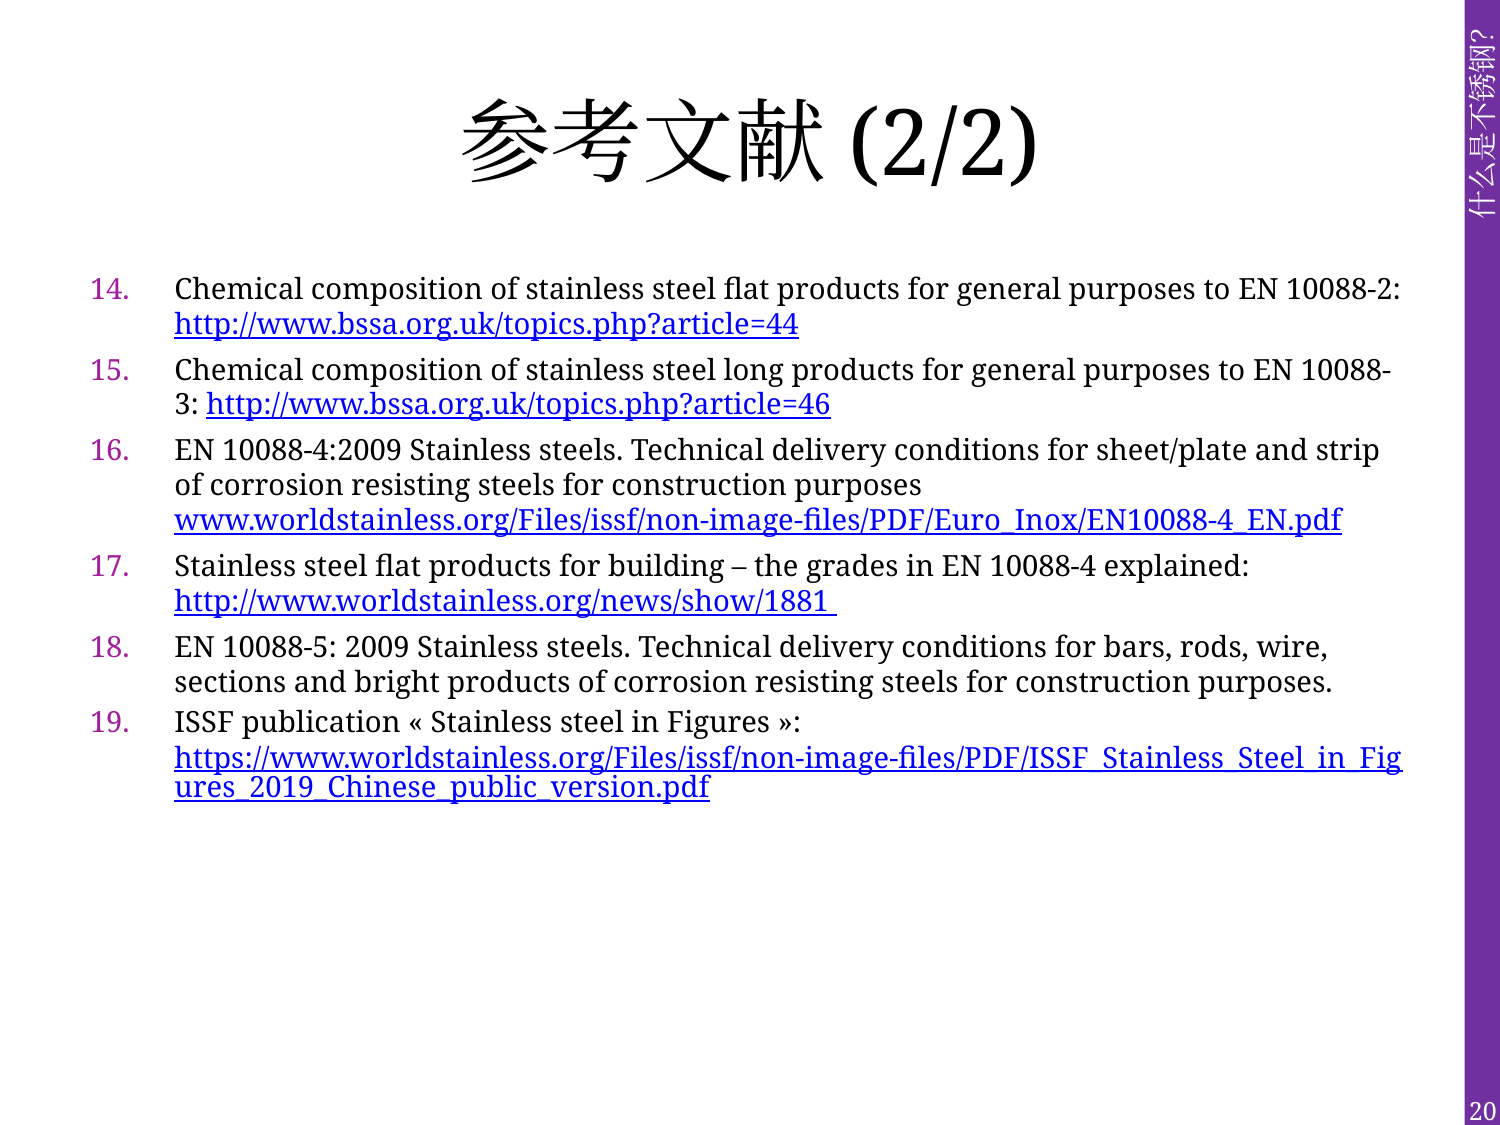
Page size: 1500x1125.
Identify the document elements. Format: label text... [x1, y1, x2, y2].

title 参考文献(2/2) [75, 45, 1425, 233]
slide_number 20 [1446, 1082, 1500, 1125]
list Chemical composition of stainless steel flat products for general purposes to EN 10088-2: http://www.bssa.org.uk/topics.php?article=44 Chemical composition of stainless steel long products for general purposes to EN 10088-3: http://www.bssa.org.uk/topics.php?article=46 EN 10088-4:2009 Stainless steels. Technical delivery conditions for sheet/plate and strip of corrosion resisting steels for construction purposes www.worldstainless.org/Files/issf/non-image-files/PDF/Euro_Inox/EN10088-4_EN.pdf Stainless steel flat products for building – the grades in EN 10088-4 explained: http://www.worldstainless.org/news/show/1881 EN 10088-5: 2009 Stainless steels. Technical delivery conditions for bars, rods, wire, sections and bright products of corrosion resisting steels for construction purposes. ISSF publication « Stainless steel in Figures »: https://www.worldstainless.org/Files/issf/non-image-files/PDF/ISSF_Stainless_Steel_in_Figures_2019_Chinese_public_version.pdf [75, 262, 1425, 1071]
